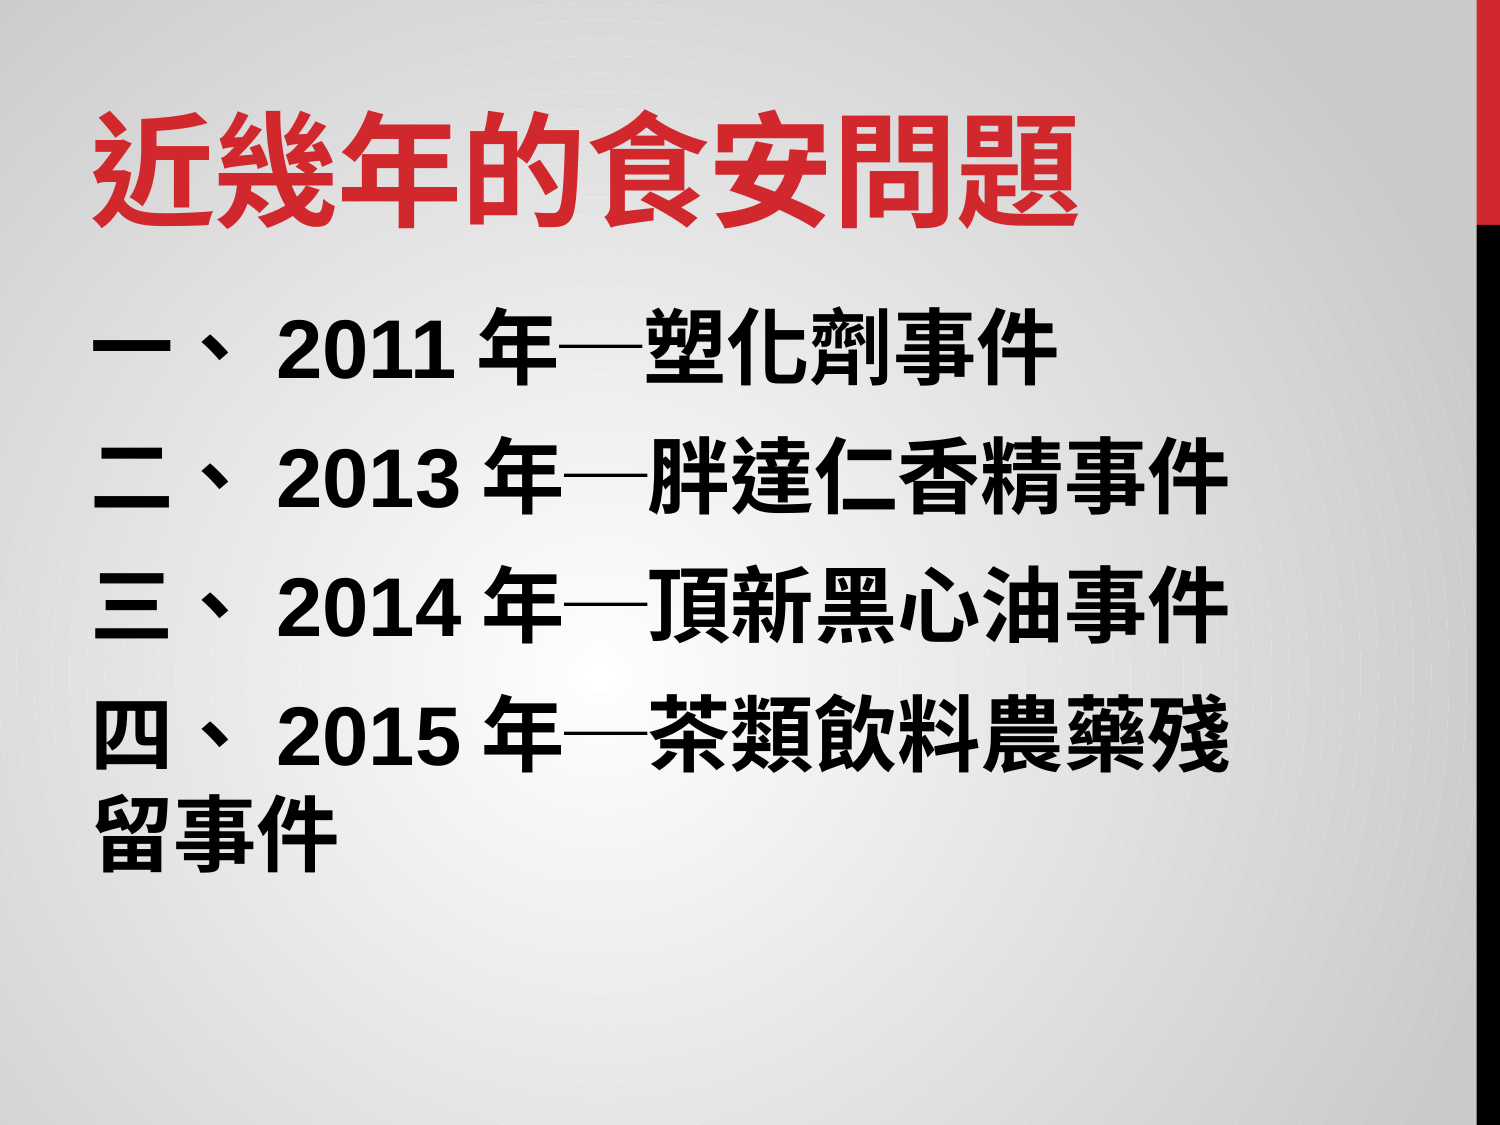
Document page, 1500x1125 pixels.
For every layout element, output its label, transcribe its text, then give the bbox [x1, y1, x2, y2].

title 近幾年的食安問題 [75, 25, 1341, 250]
list 一、2011年─塑化劑事件 二、2013年─胖達仁香精事件 三、2014年─頂新黑心油事件 四、2015年─茶類飲料農藥殘留事件 [75, 287, 1325, 1005]
